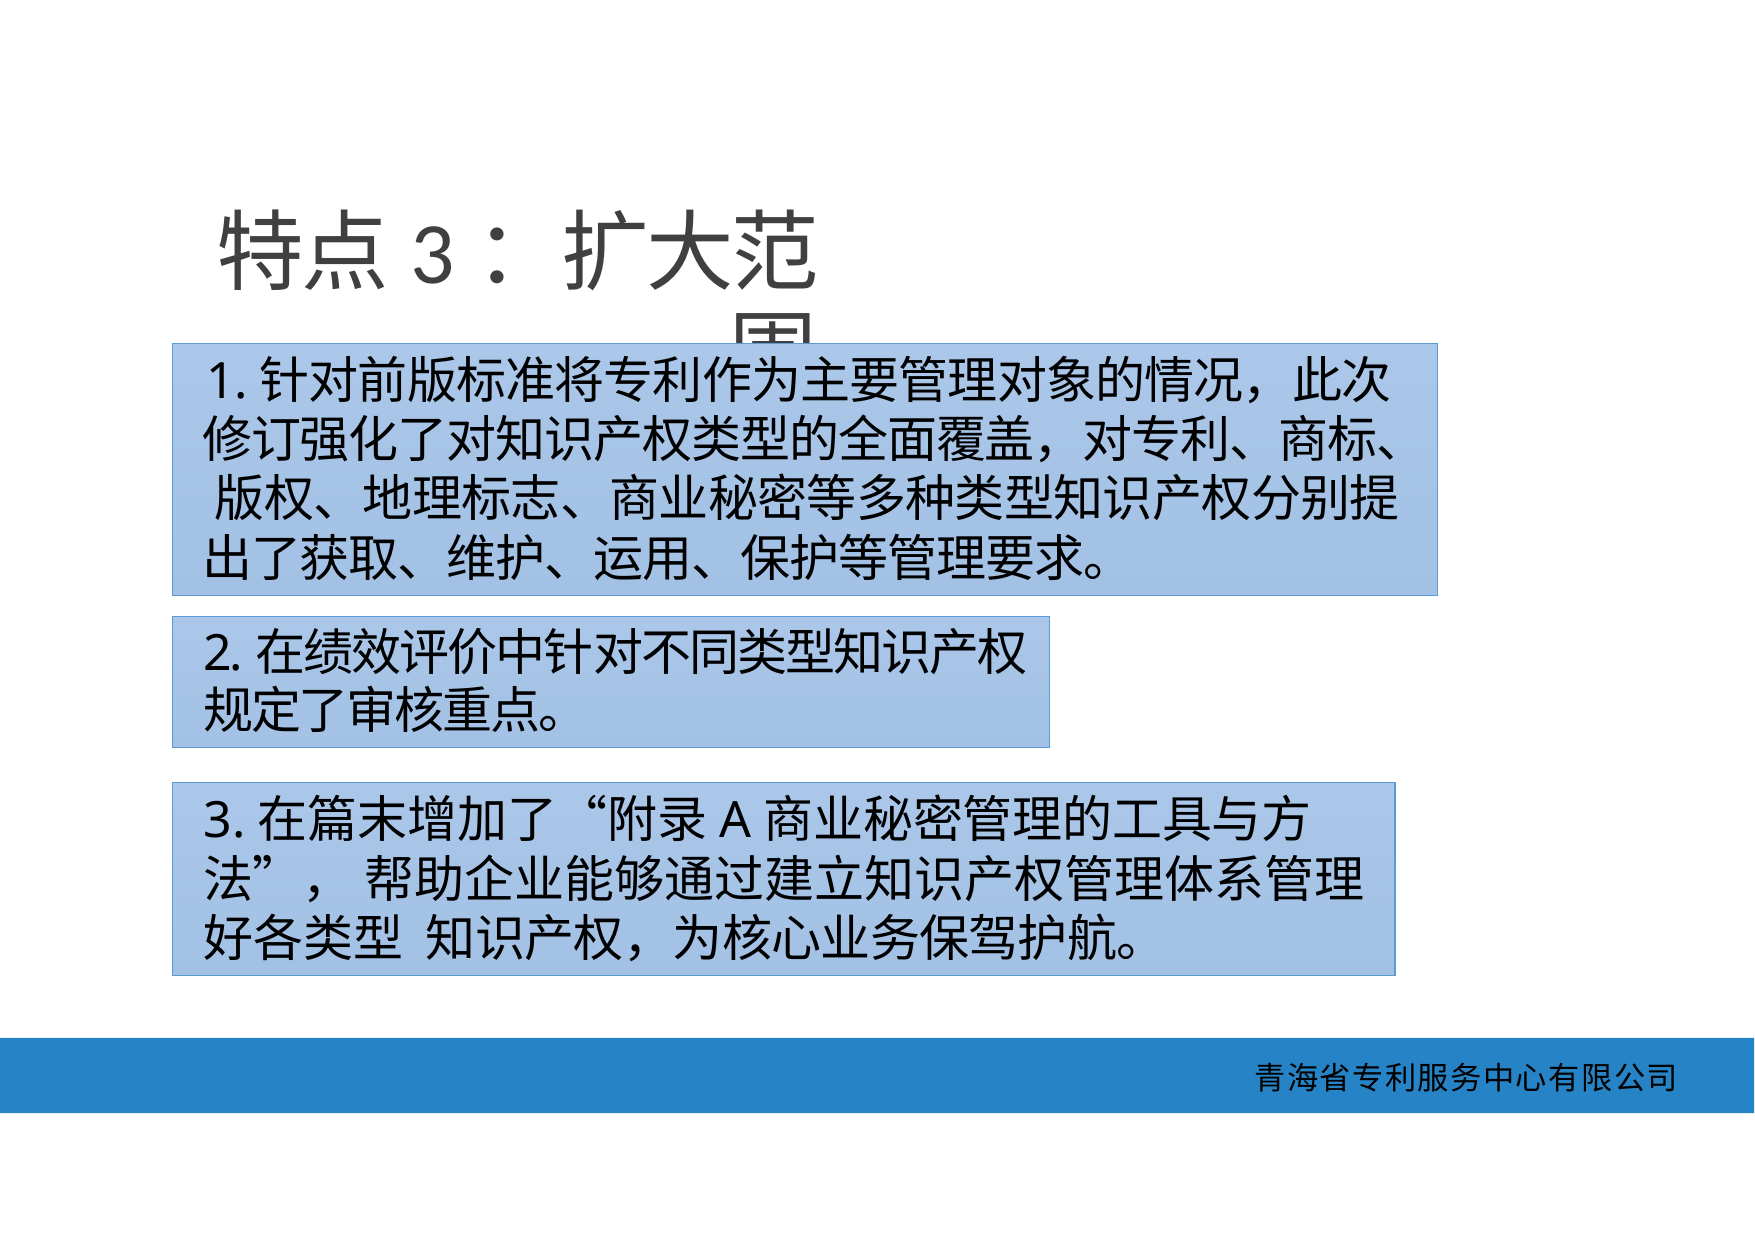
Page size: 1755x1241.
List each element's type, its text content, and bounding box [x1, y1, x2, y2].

text_box 3.在篇末增加了“附录A商业秘密管理的工具与方法”， 帮助企业能够通过建立知识产权管理体系管理好各类型 知识产权，为核心业务保驾护航。 [172, 782, 1396, 976]
text_box 青海省专利服务中心有限公司 [0, 1037, 1755, 1114]
text_box 2.在绩效评价中针对不同类型知识产权规定了审核重点。 [172, 616, 1050, 748]
text_box 1.针对前版标准将专利作为主要管理对象的情况，此次 修订强化了对知识产权类型的全面覆盖，对专利、商标、 版权、地理标志、商业秘密等多种类型知识产权分别提 出了获取、维护、运用、保护等管理要求。 [172, 343, 1438, 596]
text_box 特点3：扩大范围 [172, 201, 818, 306]
